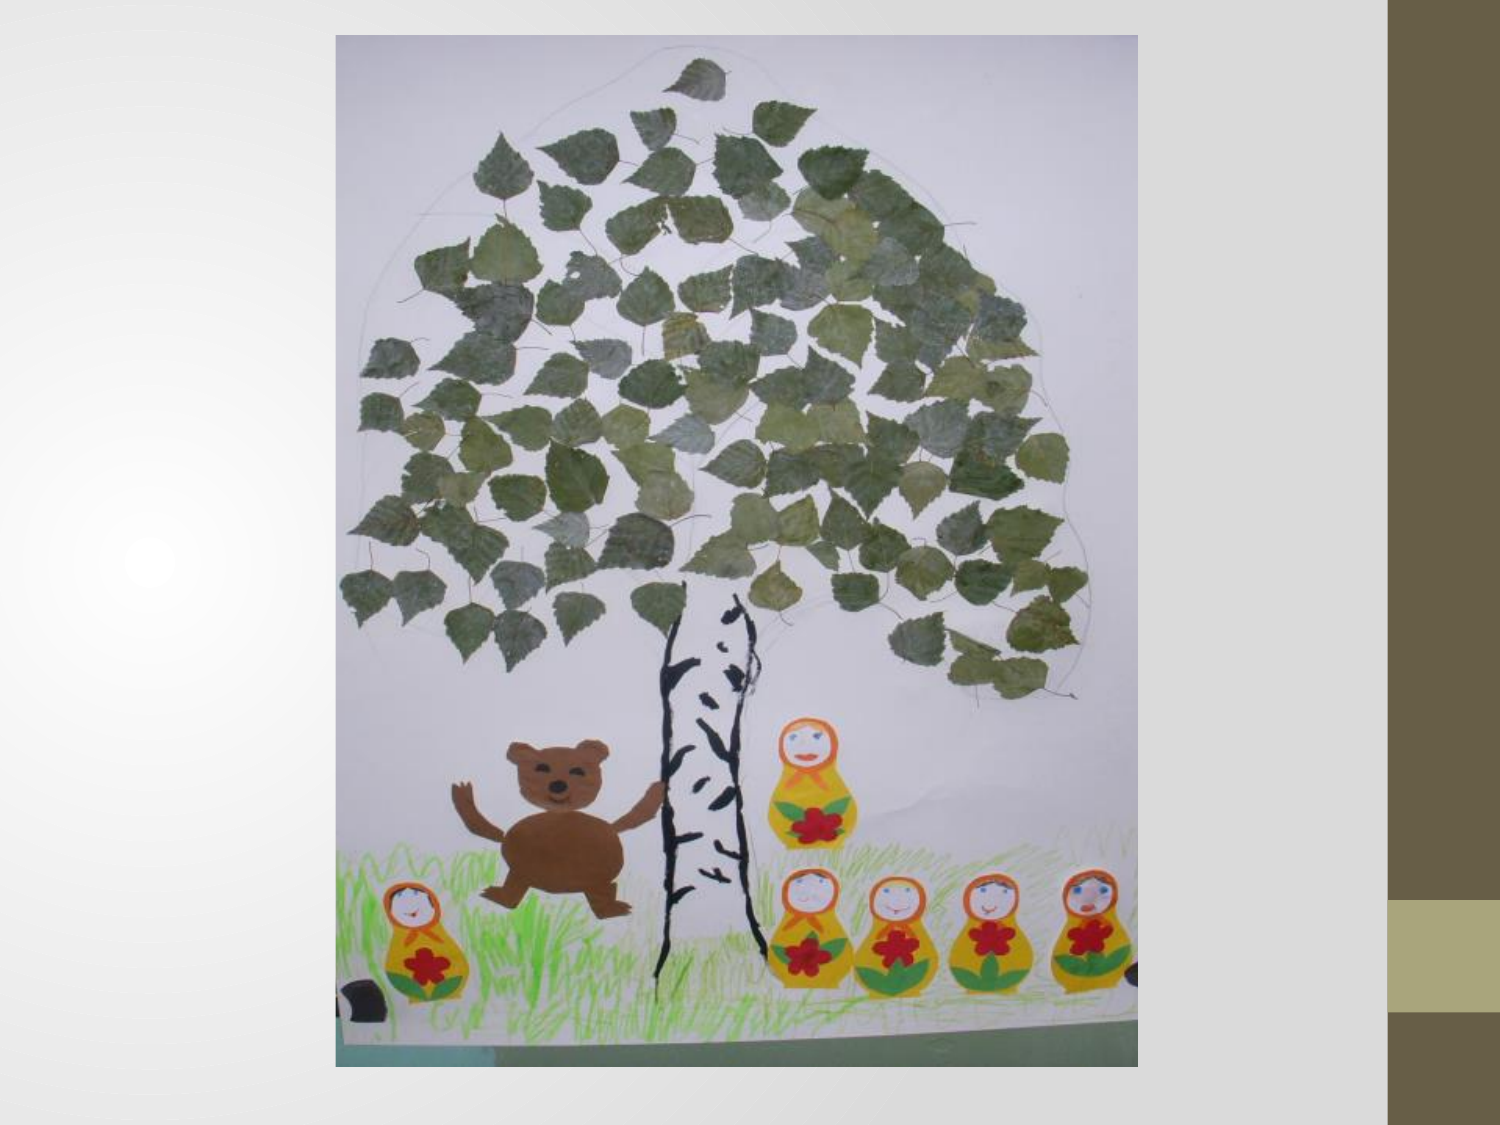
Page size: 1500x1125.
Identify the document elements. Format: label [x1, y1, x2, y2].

picture [335, 35, 1139, 1067]
